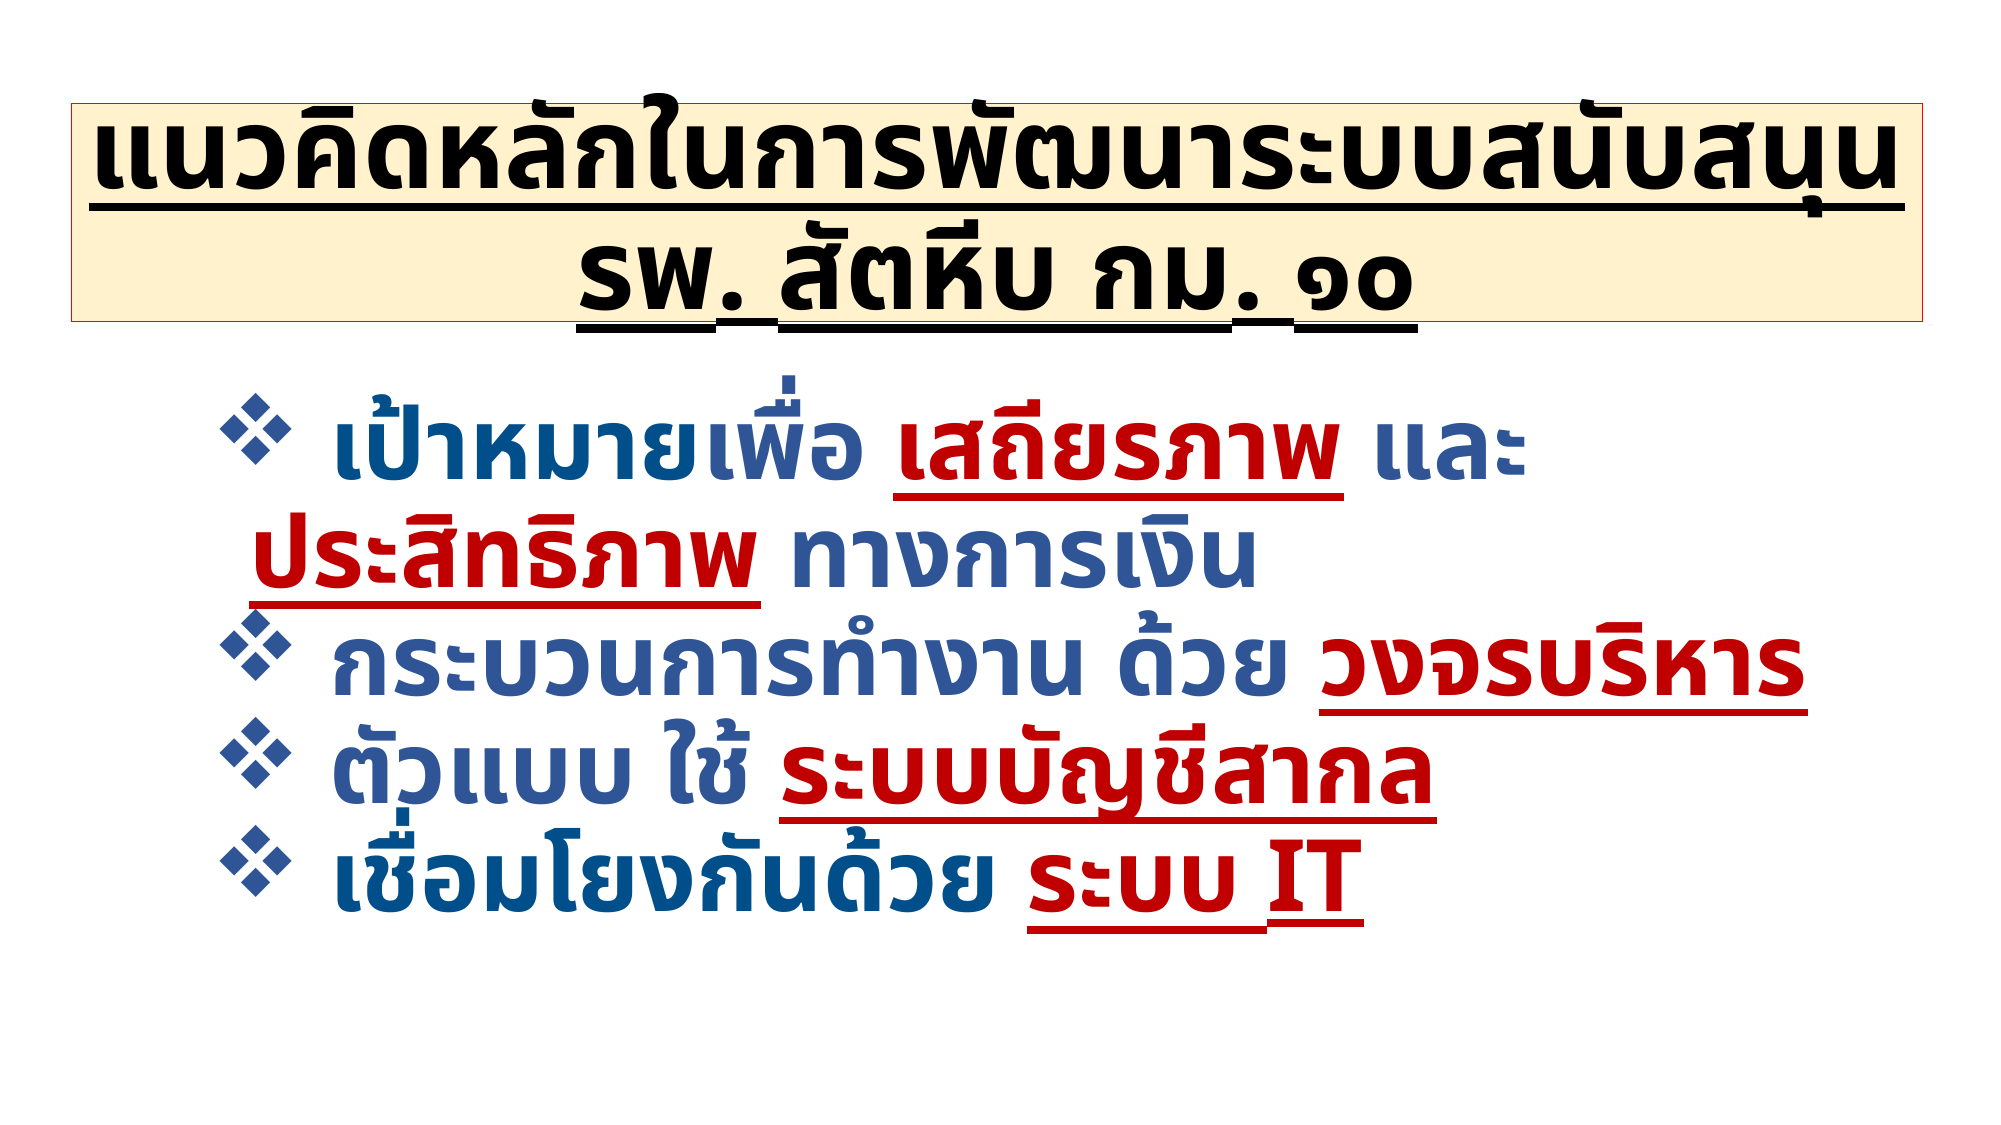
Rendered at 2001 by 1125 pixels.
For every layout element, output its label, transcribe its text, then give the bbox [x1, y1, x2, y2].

list เป้าหมายเพื่อ เสถียรภาพ และ ประสิทธิภาพ ทางการเงิน กระบวนการทำงาน ด้วย วงจรบริหาร ตัวแบบ ใช้ ระบบบัญชีสากล เชื่อมโยงกันด้วย ระบบ IT [196, 313, 1863, 1014]
title แนวคิดหลักในการพัฒนาระบบสนับสนุน รพ. สัตหีบ กม. ๑๐ [71, 103, 1923, 322]
